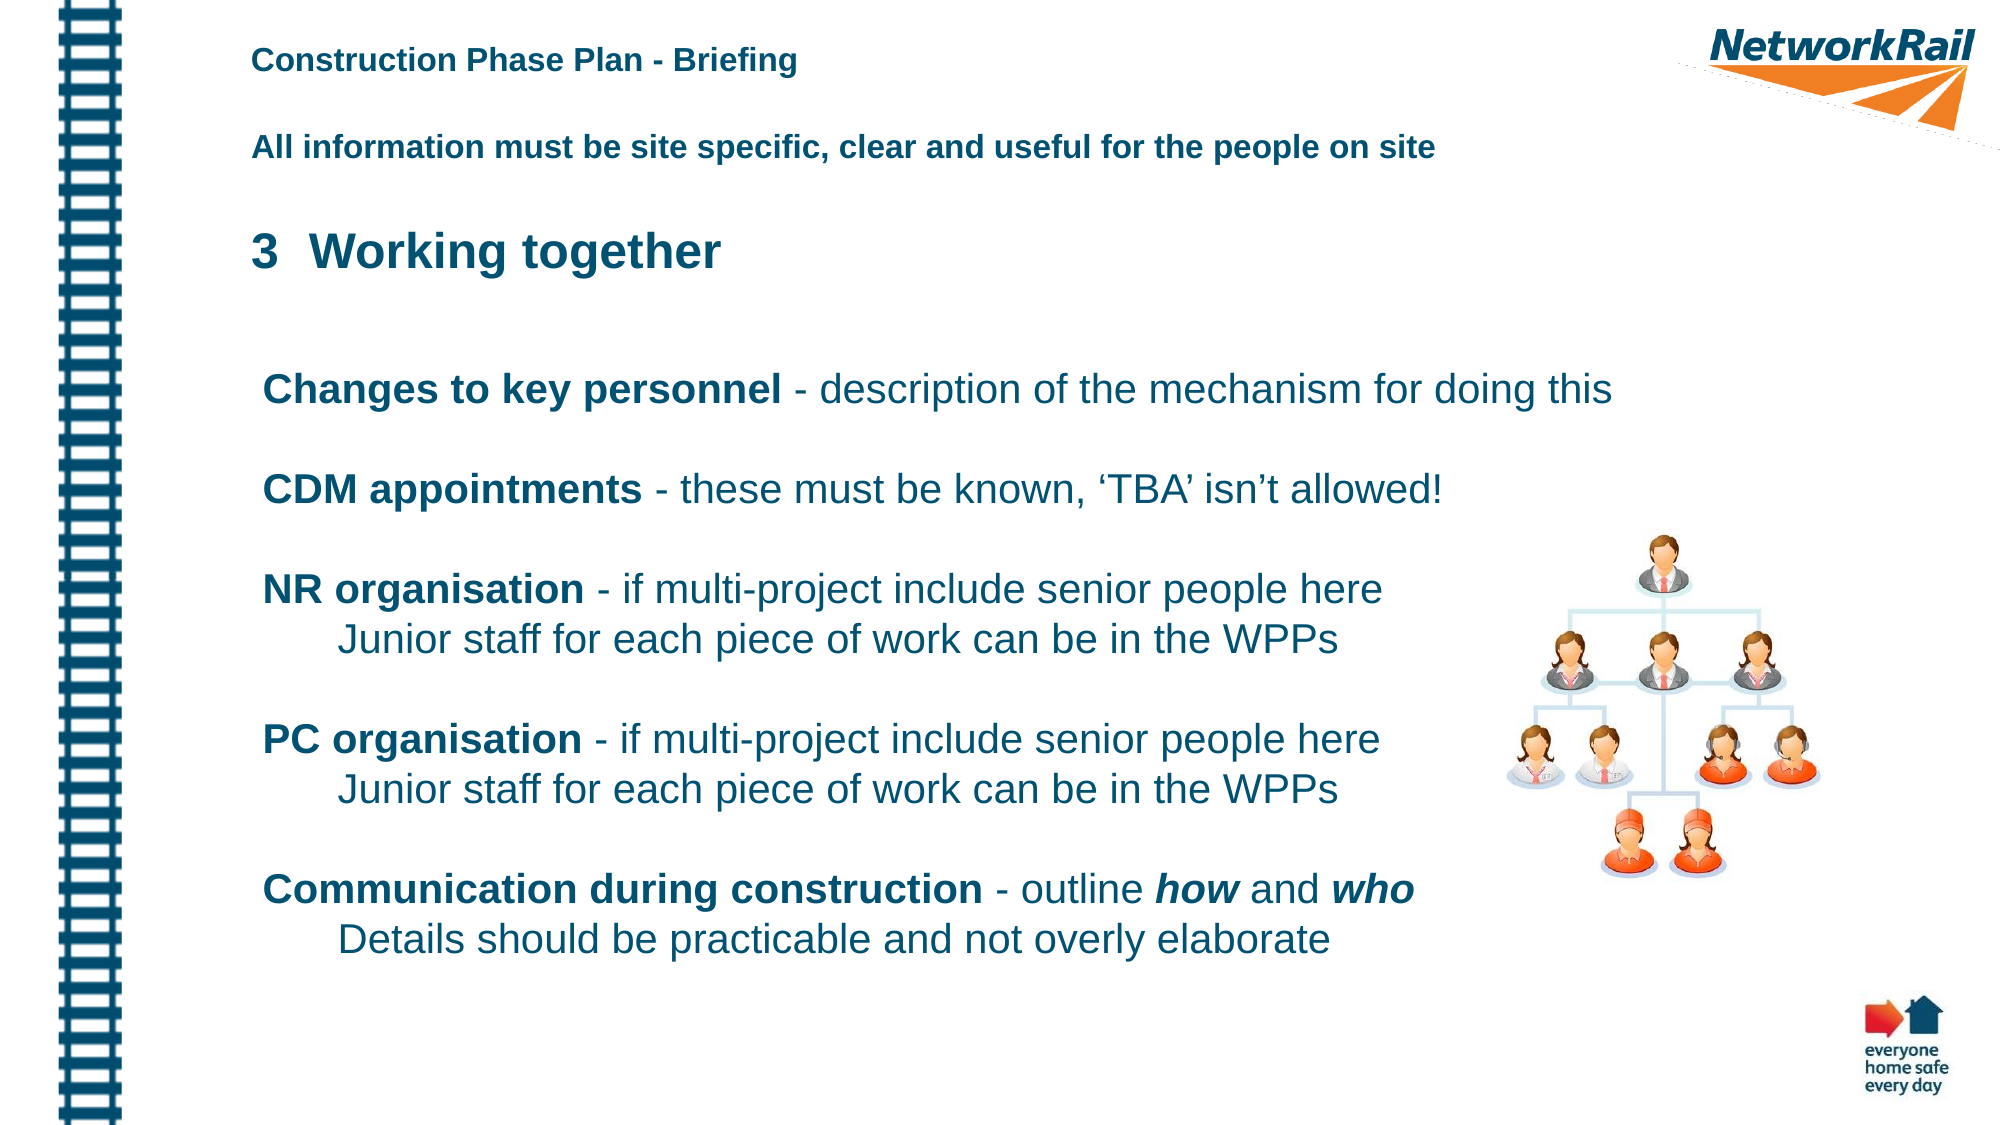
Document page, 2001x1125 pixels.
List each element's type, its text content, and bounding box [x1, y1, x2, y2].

picture [115, 446, 121, 460]
picture [59, 371, 65, 385]
picture [115, 220, 121, 234]
picture [71, 421, 109, 435]
picture [59, 571, 65, 582]
picture [59, 396, 65, 410]
picture [115, 818, 121, 832]
picture [71, 1019, 109, 1033]
picture [115, 994, 121, 1008]
picture [115, 70, 121, 84]
picture [59, 718, 65, 732]
picture [71, 1094, 109, 1108]
picture [71, 718, 109, 732]
picture [71, 446, 109, 460]
picture [115, 421, 121, 435]
picture [59, 70, 65, 84]
picture [115, 944, 121, 958]
picture [115, 1094, 121, 1108]
picture [115, 371, 121, 385]
picture [115, 95, 121, 109]
picture [1503, 528, 1824, 884]
picture [59, 618, 65, 632]
picture [1860, 990, 1954, 1106]
picture [115, 270, 121, 285]
picture [115, 618, 121, 632]
picture [71, 270, 109, 285]
picture [71, 396, 109, 410]
picture [59, 321, 65, 335]
picture [115, 145, 121, 159]
picture [59, 919, 65, 933]
picture [59, 45, 65, 59]
picture [71, 120, 109, 134]
picture [59, 421, 65, 435]
picture [71, 944, 109, 958]
picture [71, 994, 109, 1008]
picture [59, 643, 65, 657]
picture [59, 994, 65, 1008]
picture [115, 894, 121, 908]
picture [71, 0, 109, 9]
picture [71, 145, 109, 159]
picture [115, 321, 121, 335]
picture [71, 321, 109, 335]
picture [59, 869, 65, 883]
picture [115, 496, 121, 510]
picture [59, 496, 65, 510]
picture [59, 743, 65, 757]
picture [71, 843, 109, 858]
picture [115, 546, 121, 560]
picture [59, 693, 65, 707]
picture [71, 170, 109, 184]
picture [71, 95, 109, 109]
picture [59, 145, 65, 159]
picture [115, 693, 121, 707]
picture [71, 245, 109, 259]
picture [71, 768, 109, 782]
picture [59, 768, 65, 782]
picture [115, 643, 121, 657]
picture [115, 170, 121, 184]
picture [71, 70, 109, 84]
picture [71, 969, 109, 983]
picture [115, 793, 121, 807]
picture [71, 346, 109, 360]
text_box Construction Phase Plan - Briefing [236, 30, 879, 86]
picture [115, 1019, 121, 1033]
picture [71, 743, 109, 757]
picture [115, 1069, 121, 1083]
picture [115, 593, 121, 607]
picture [71, 195, 109, 209]
picture [71, 1069, 109, 1083]
picture [59, 195, 65, 209]
picture [115, 245, 121, 259]
picture [59, 1069, 65, 1083]
picture [71, 371, 109, 385]
picture [115, 718, 121, 732]
picture [71, 546, 109, 560]
picture [115, 668, 121, 682]
picture [115, 521, 121, 535]
picture [1674, 0, 2000, 150]
picture [59, 1044, 65, 1058]
picture [115, 919, 121, 933]
picture [115, 396, 121, 410]
picture [59, 818, 65, 832]
picture [59, 843, 65, 858]
picture [115, 1044, 121, 1058]
picture [115, 471, 121, 485]
picture [59, 944, 65, 958]
picture [115, 195, 121, 209]
picture [71, 668, 109, 682]
picture [115, 969, 121, 983]
picture [71, 894, 109, 908]
picture [71, 1044, 109, 1058]
picture [71, 693, 109, 707]
text_box Changes to key personnel - description of the mechanism for doing this CDM appointments - these must be known, ‘TBA’ isn’t allowed! NR organisation - if multi-project include senior people here Junior staff for each piece of work can be in the WPPs PC organisation - if multi-project include senior people here Junior staff for each piece of work can be in the WPPs Communication during construction - outline how and who Details should be practicable and not overly elaborate [248, 354, 1633, 1022]
picture [59, 245, 65, 259]
picture [71, 471, 109, 485]
picture [115, 346, 121, 360]
picture [71, 919, 109, 933]
picture [71, 1119, 109, 1125]
picture [59, 793, 65, 807]
picture [115, 296, 121, 310]
picture [71, 643, 109, 657]
picture [71, 818, 109, 832]
picture [115, 120, 121, 134]
picture [115, 45, 121, 59]
picture [71, 869, 109, 883]
text_box All information must be site specific, clear and useful for the people on site [236, 118, 1501, 173]
picture [59, 1094, 65, 1108]
picture [59, 1019, 65, 1033]
picture [71, 296, 109, 310]
title 3 Working together [236, 218, 1429, 396]
picture [59, 270, 65, 285]
picture [71, 220, 109, 234]
picture [115, 20, 121, 34]
picture [115, 0, 121, 9]
picture [115, 768, 121, 782]
picture [59, 346, 65, 360]
picture [71, 793, 109, 807]
picture [71, 593, 109, 607]
picture [59, 894, 65, 908]
picture [71, 571, 109, 582]
picture [71, 521, 109, 535]
picture [71, 20, 109, 34]
picture [59, 969, 65, 983]
picture [115, 743, 121, 757]
picture [71, 496, 109, 510]
picture [59, 220, 65, 234]
picture [59, 296, 65, 310]
picture [115, 843, 121, 858]
picture [59, 668, 65, 682]
picture [59, 546, 65, 560]
picture [59, 471, 65, 485]
picture [59, 120, 65, 134]
picture [115, 571, 121, 582]
picture [59, 20, 65, 34]
picture [59, 0, 65, 9]
picture [59, 593, 65, 607]
picture [71, 618, 109, 632]
picture [71, 45, 109, 59]
picture [59, 446, 65, 460]
picture [115, 869, 121, 883]
picture [59, 95, 65, 109]
picture [59, 521, 65, 535]
picture [59, 170, 65, 184]
